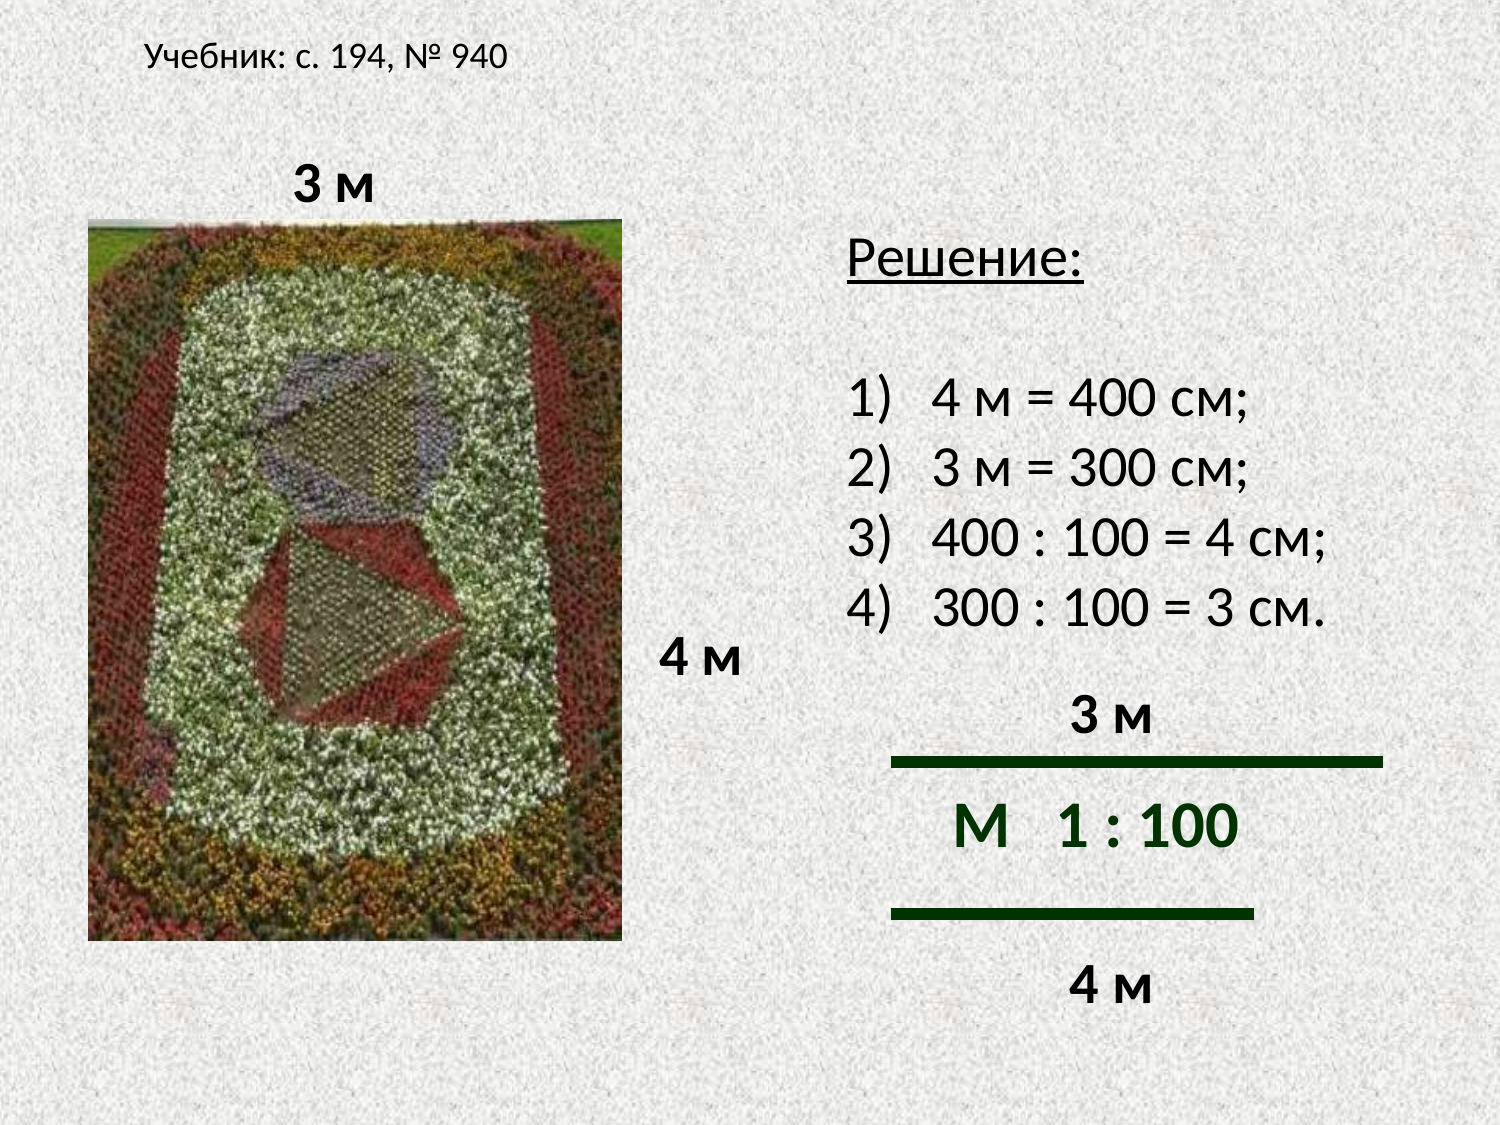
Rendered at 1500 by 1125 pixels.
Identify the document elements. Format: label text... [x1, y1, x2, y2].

text_box Учебник: с. 194, № 940 [128, 23, 1219, 84]
picture [0, 0, 1500, 1125]
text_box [890, 667, 1383, 1024]
text_box 4 м [644, 609, 809, 695]
text_box 3 м [277, 137, 442, 218]
text_box Решение: 4 м = 400 см; 3 м = 300 см; 400 : 100 = 4 см; 300 : 100 = 3 см. [832, 210, 1454, 716]
